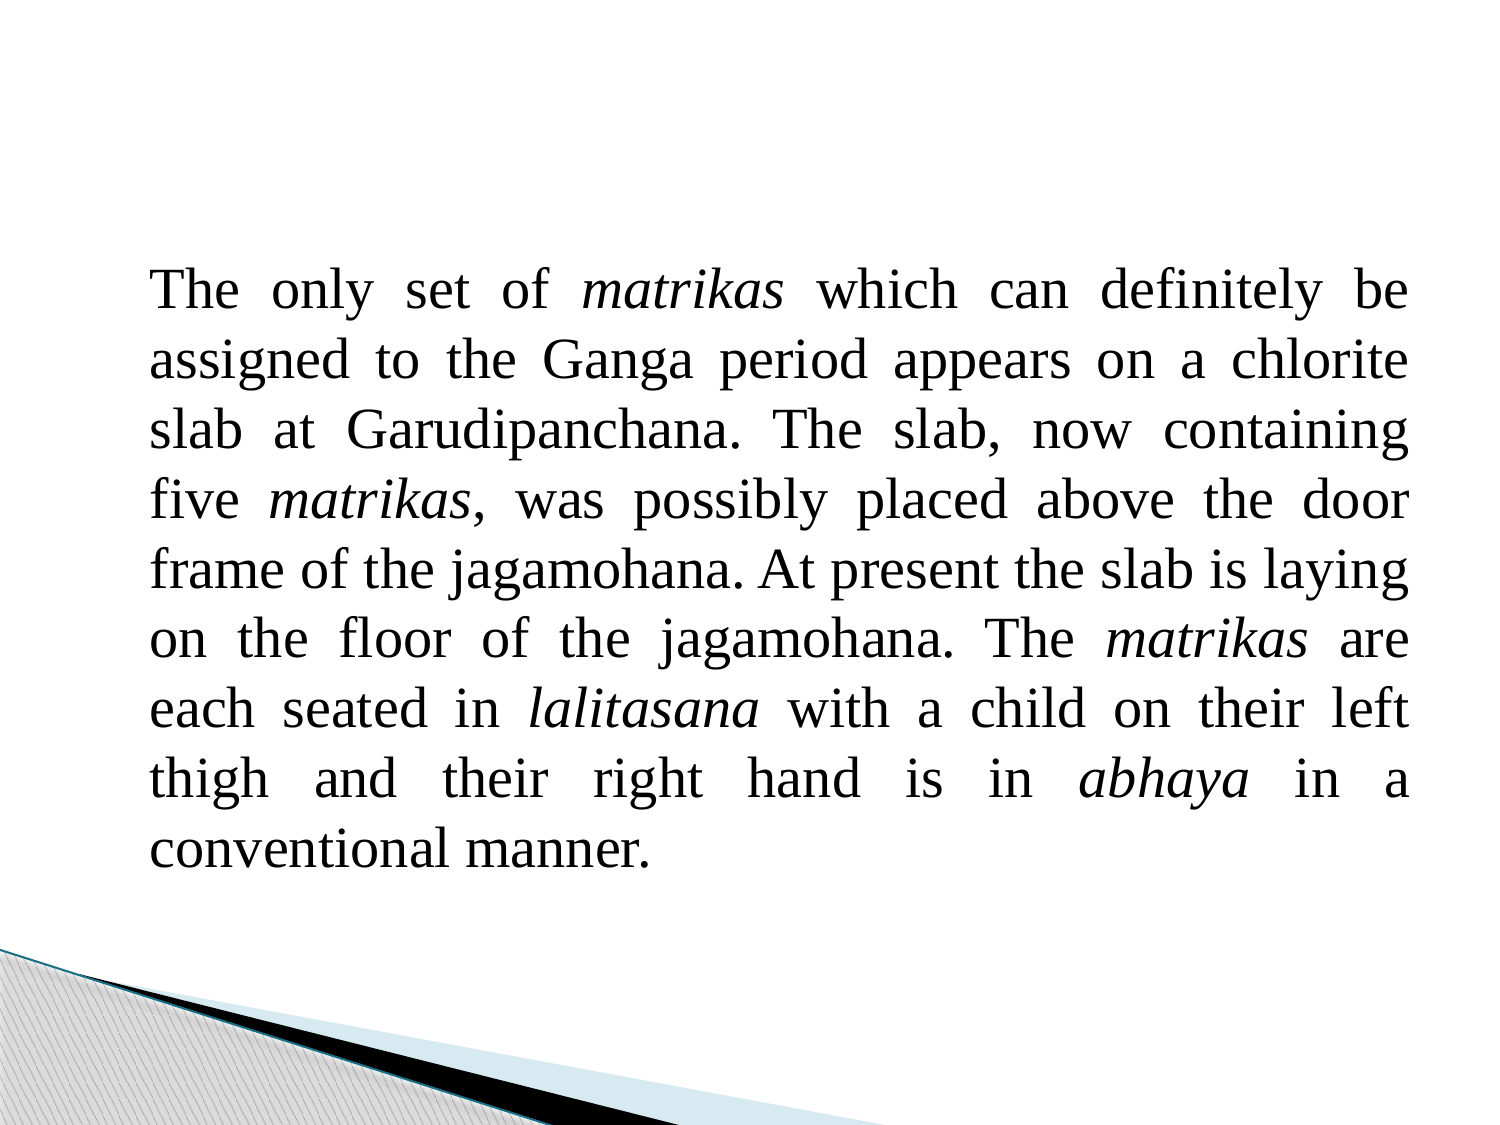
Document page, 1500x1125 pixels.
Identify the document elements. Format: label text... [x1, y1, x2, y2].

list The only set of matrikas which can definitely be assigned to the Ganga period appears on a chlorite slab at Garudipanchana. The slab, now containing five matrikas, was possibly placed above the door frame of the jagamohana. At present the slab is laying on the floor of the jagamohana. The matrikas are each seated in lalitasana with a child on their left thigh and their right hand is in abhaya in a conventional manner. [75, 243, 1425, 986]
